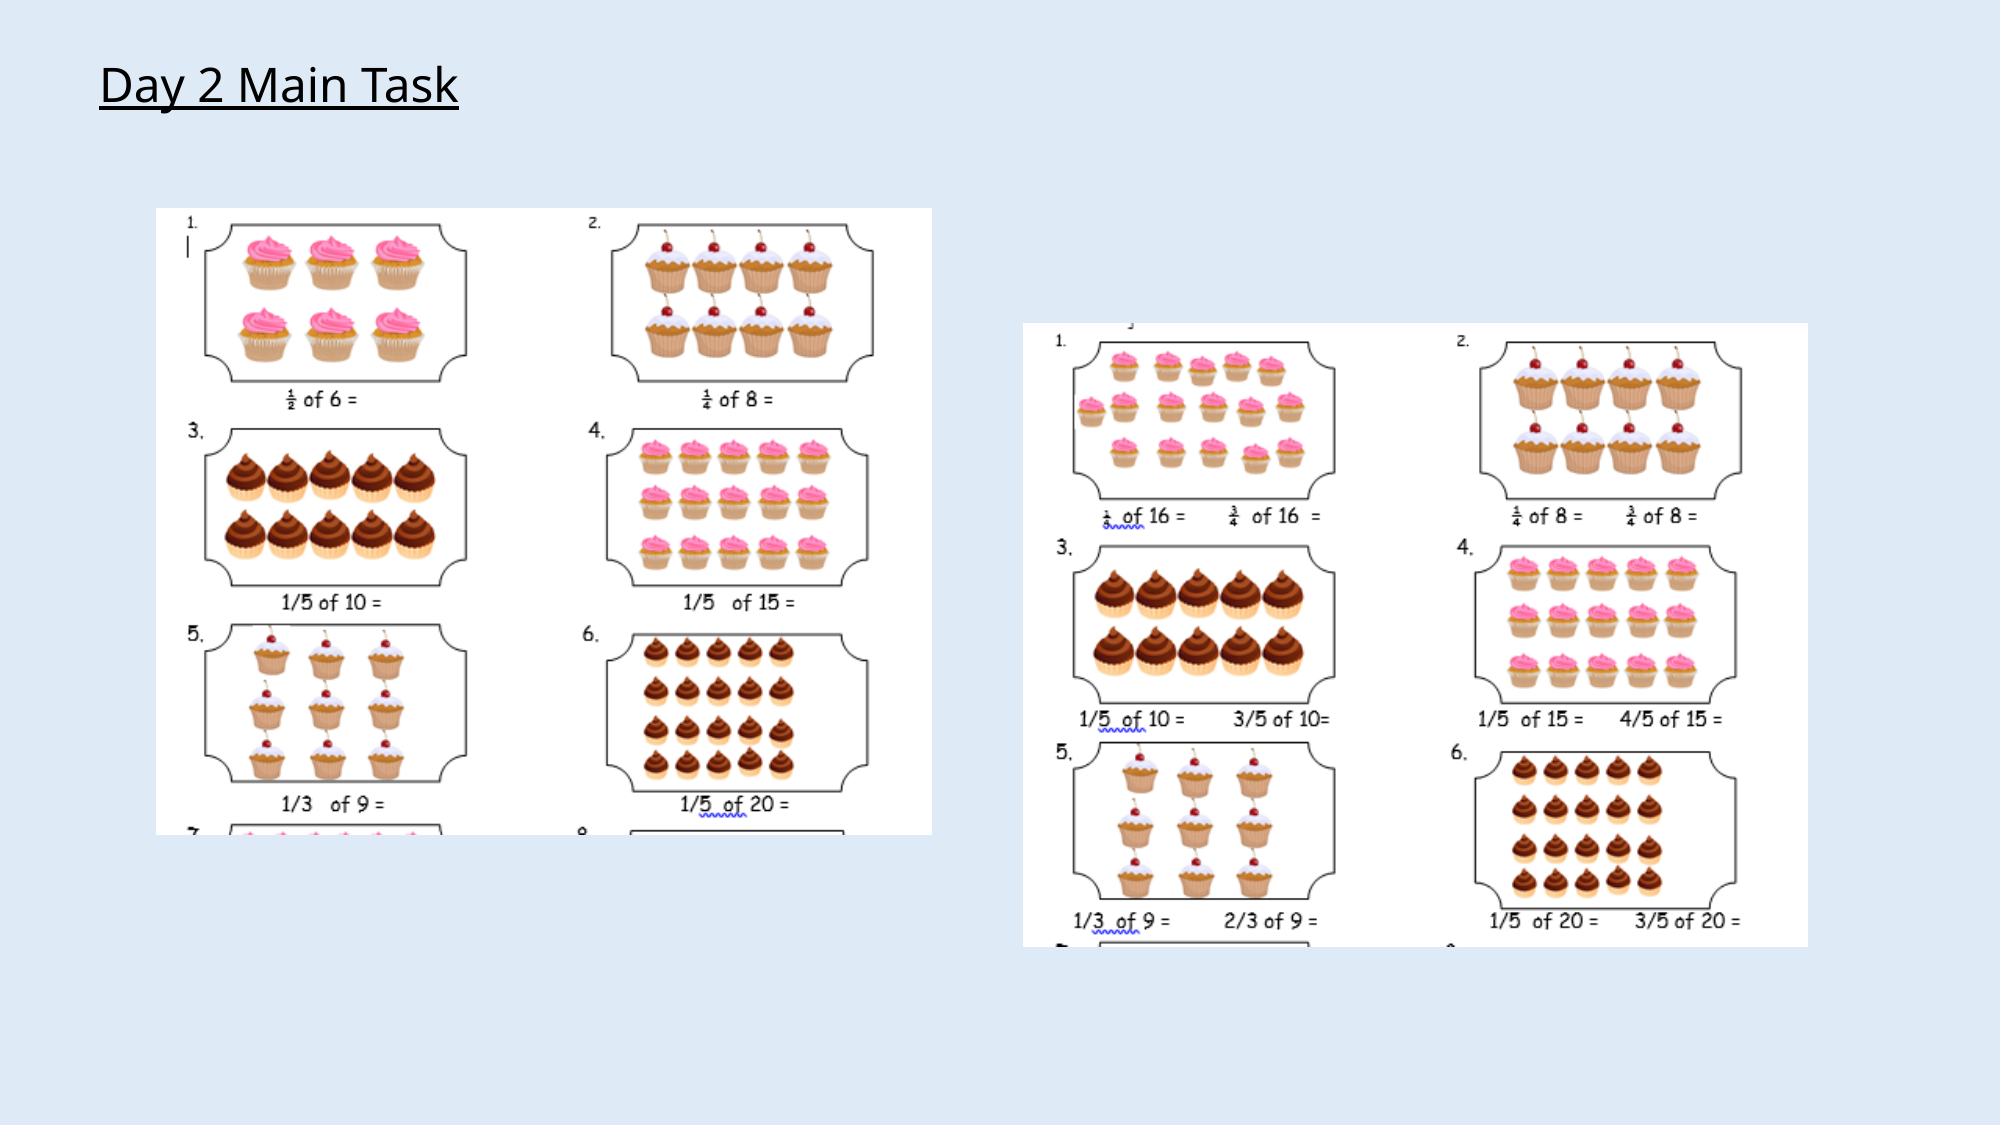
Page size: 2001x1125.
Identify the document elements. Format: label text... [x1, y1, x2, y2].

title Day 2 Main Task [84, 53, 1303, 121]
picture [156, 208, 932, 836]
picture [1023, 323, 1808, 948]
